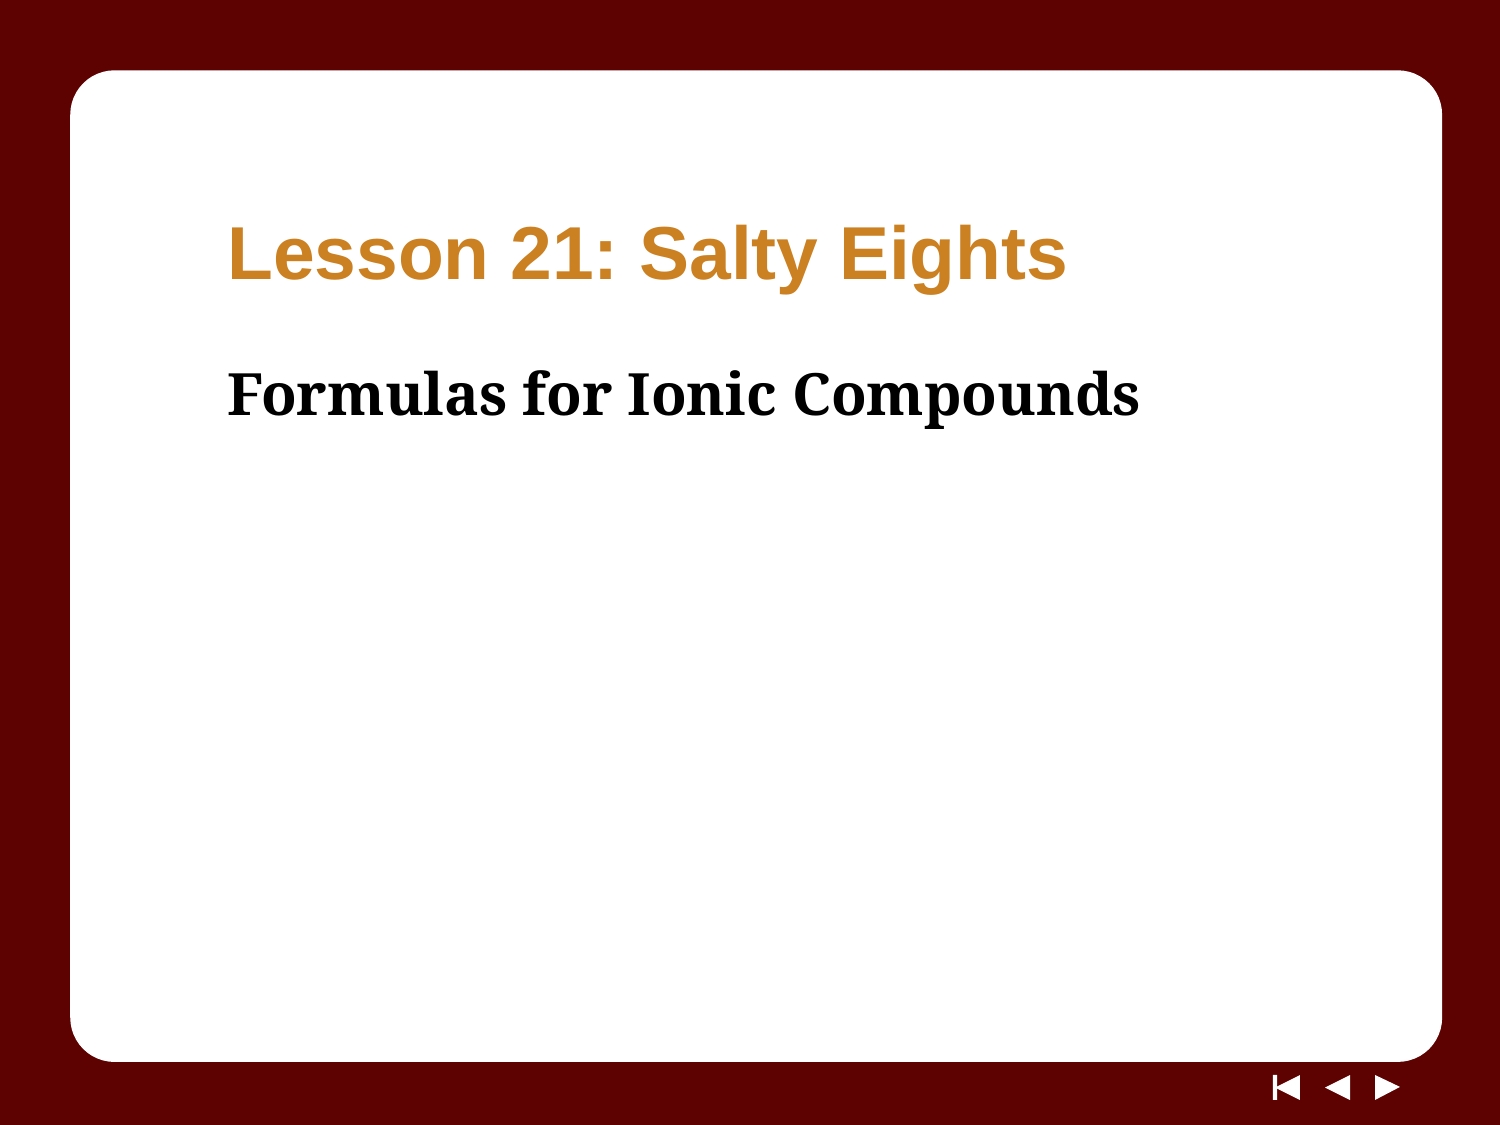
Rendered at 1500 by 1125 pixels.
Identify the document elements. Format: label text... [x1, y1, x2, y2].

title Lesson 21: Salty Eights [212, 174, 1425, 325]
list Formulas for Ionic Compounds [212, 350, 1388, 988]
